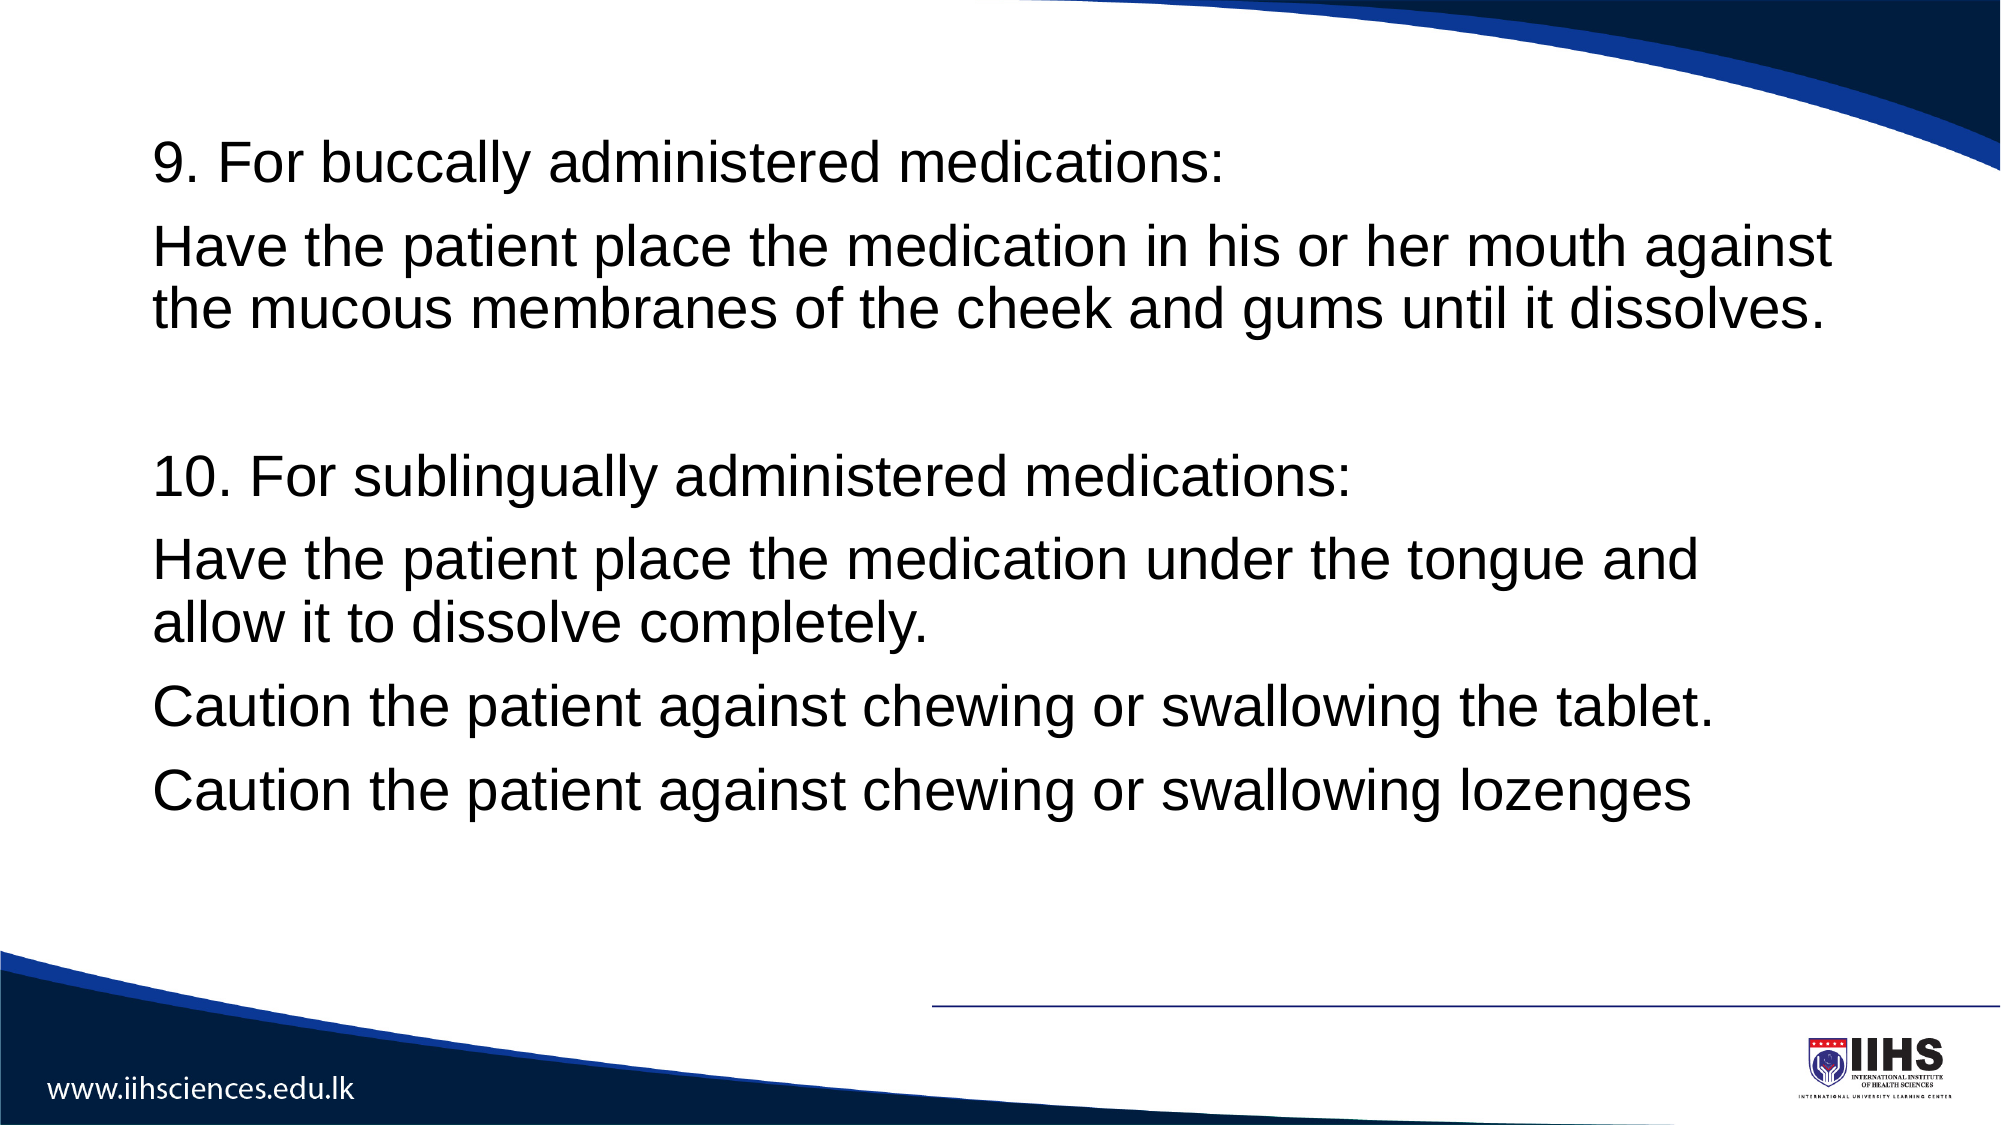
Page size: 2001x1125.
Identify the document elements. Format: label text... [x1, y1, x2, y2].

picture [0, 0, 2001, 1125]
list 9. For buccally administered medications: Have the patient place the medication in his or her mouth against the mucous membranes of the cheek and gums until it dissolves. 10. For sublingually administered medications: Have the patient place the medication under the tongue and allow it to dissolve completely. Caution the patient against chewing or swallowing the tablet. Caution the patient against chewing or swallowing lozenges [137, 124, 1863, 1056]
